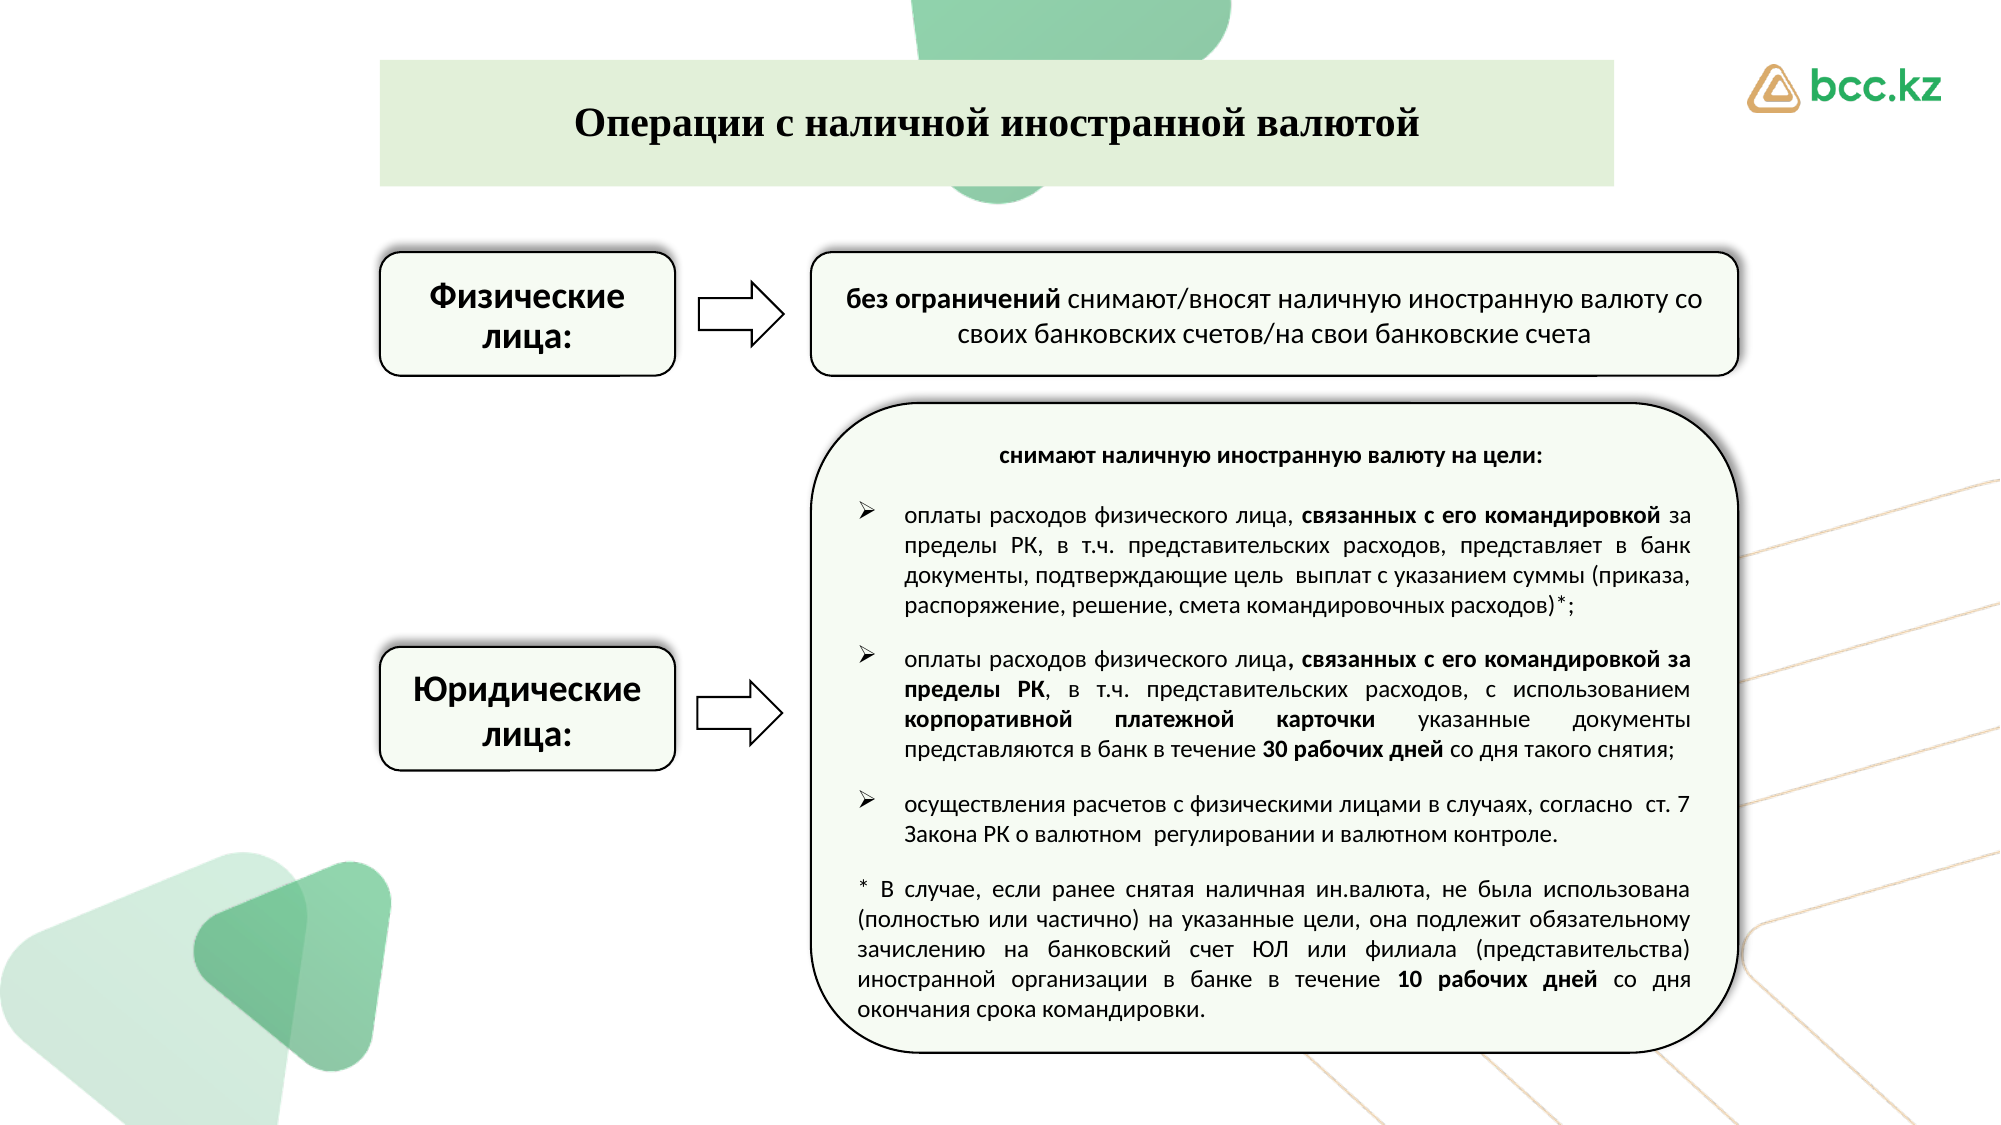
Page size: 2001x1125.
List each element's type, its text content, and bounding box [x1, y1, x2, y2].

picture [0, 0, 2000, 1125]
text_box [697, 681, 783, 745]
text_box снимают наличную иностранную валюту на цели: оплаты расходов физического лица, связанных с его командировкой за пределы РК, в т.ч. представительских расходов, представляет в банк документы, подтверждающие цель выплат с указанием суммы (приказа, распоряжение, решение, смета командировочных расходов)*; оплаты расходов физического лица, связанных с его командировкой за пределы РК, в т.ч. представительских расходов, с использованием корпоративной платежной карточки указанные документы представляются в банк в течение 30 рабочих дней со дня такого снятия; осуществления расчетов с физическими лицами в случаях, согласно ст. 7 Закона РК о валютном регулировании и валютном контроле. * В случае, если ранее снятая наличная ин.валюта, не была использована (полностью или частично) на указанные цели, она подлежит обязательному зачислению на банковский счет ЮЛ или филиала (представительства) иностранной организации в банке в течение 10 рабочих дней со дня окончания срока командировки. [810, 402, 1739, 1053]
text_box Юридические лица: [379, 646, 676, 771]
text_box Операции c наличной иностранной валютой [379, 59, 1615, 187]
text_box без ограничений снимают/вносят наличную иностранную валюту со своих банковских счетов/на свои банковские счета [810, 252, 1739, 376]
text_box Физические лица: [379, 252, 676, 376]
text_box [698, 282, 784, 346]
